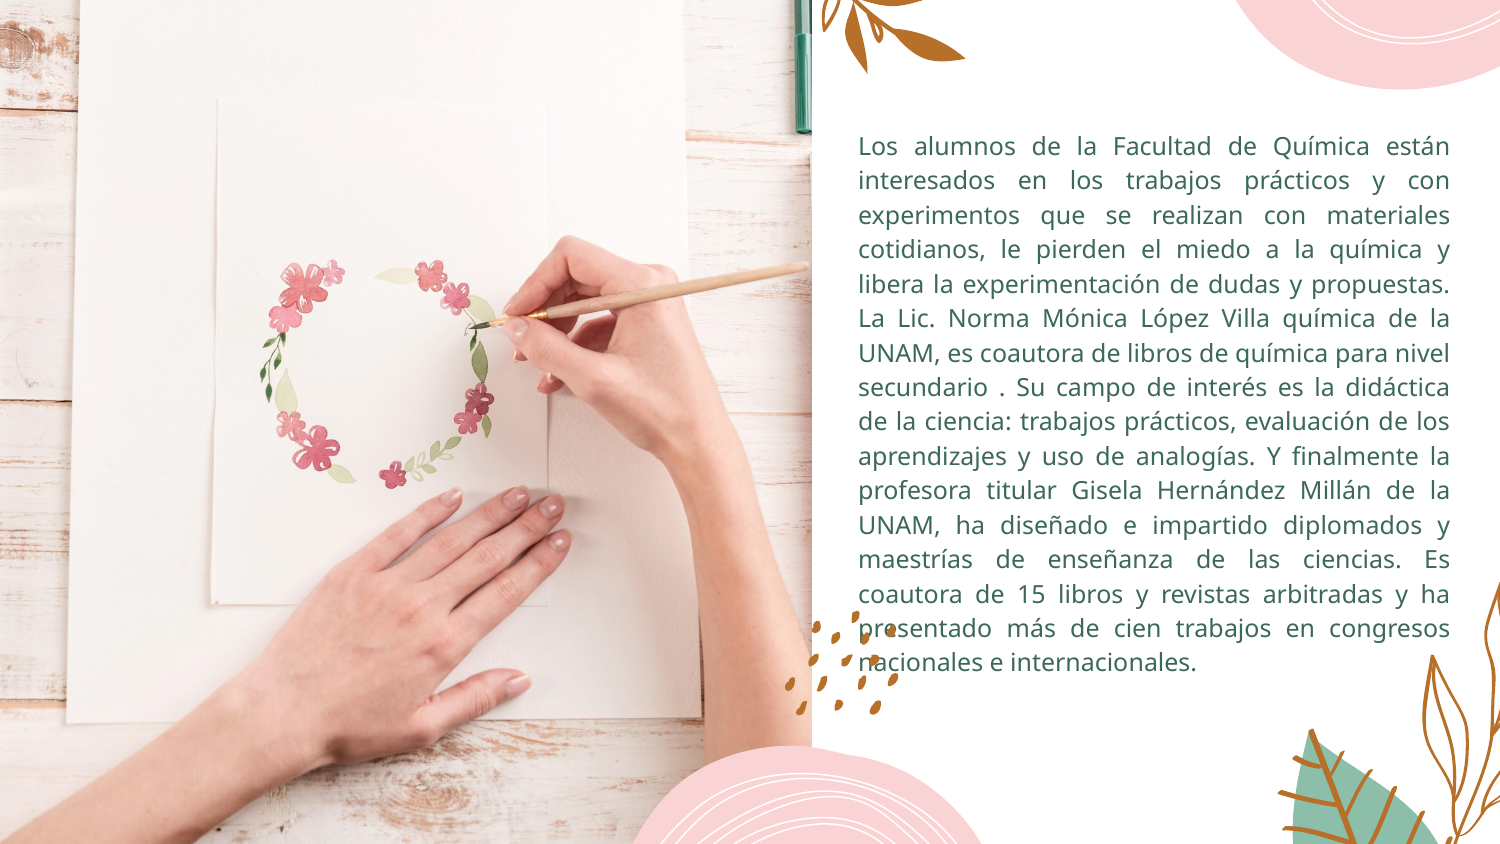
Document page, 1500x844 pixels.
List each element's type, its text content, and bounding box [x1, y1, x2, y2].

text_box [603, 745, 1004, 844]
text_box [783, 610, 899, 716]
picture [0, 0, 812, 844]
list Los alumnos de la Facultad de Química están interesados en los trabajos prácticos y con experimentos que se realizan con materiales cotidianos, le pierden el miedo a la química y libera la experimentación de dudas y propuestas. La Lic. Norma Mónica López Villa química de la UNAM, es coautora de libros de química para nivel secundario . Su campo de interés es la didáctica de la ciencia: trabajos prácticos, evaluación de los aprendizajes y uso de analogías. Y finalmente la profesora titular Gisela Hernández Millán de la UNAM, ha diseñado e impartido diplomados y maestrías de enseñanza de las ciencias. Es coautora de 15 libros y revistas arbitradas y ha presentado más de cien trabajos en congresos nacionales e internacionales. [843, 111, 1467, 523]
